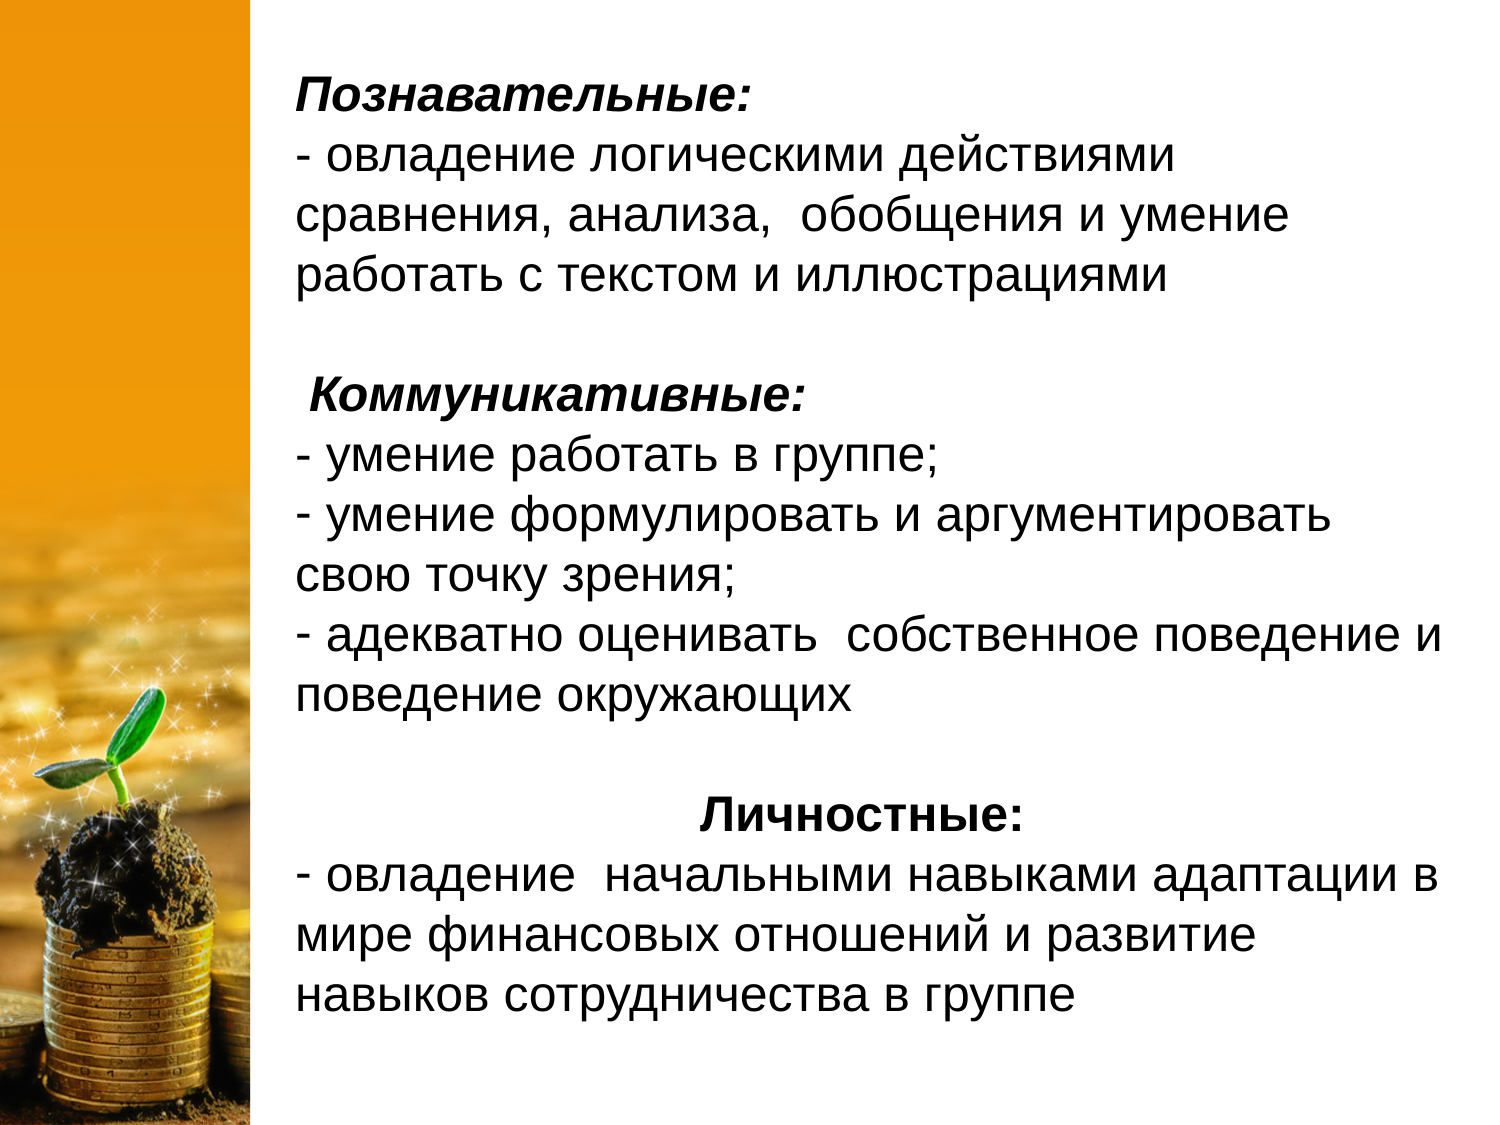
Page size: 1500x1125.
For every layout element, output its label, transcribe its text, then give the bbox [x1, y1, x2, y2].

list Познавательные: - овладение логическими действиями сравнения, анализа, обобщения и умение работать с текстом и иллюстрациями Коммуникативные: - умение работать в группе; умение формулировать и аргументировать свою точку зрения; адекватно оценивать собственное поведение и поведение окружающих Личностные: овладение начальными навыками адаптации в мире финансовых отношений и развитие навыков сотрудничества в группе [230, 54, 1459, 1059]
picture [0, 0, 1500, 1125]
